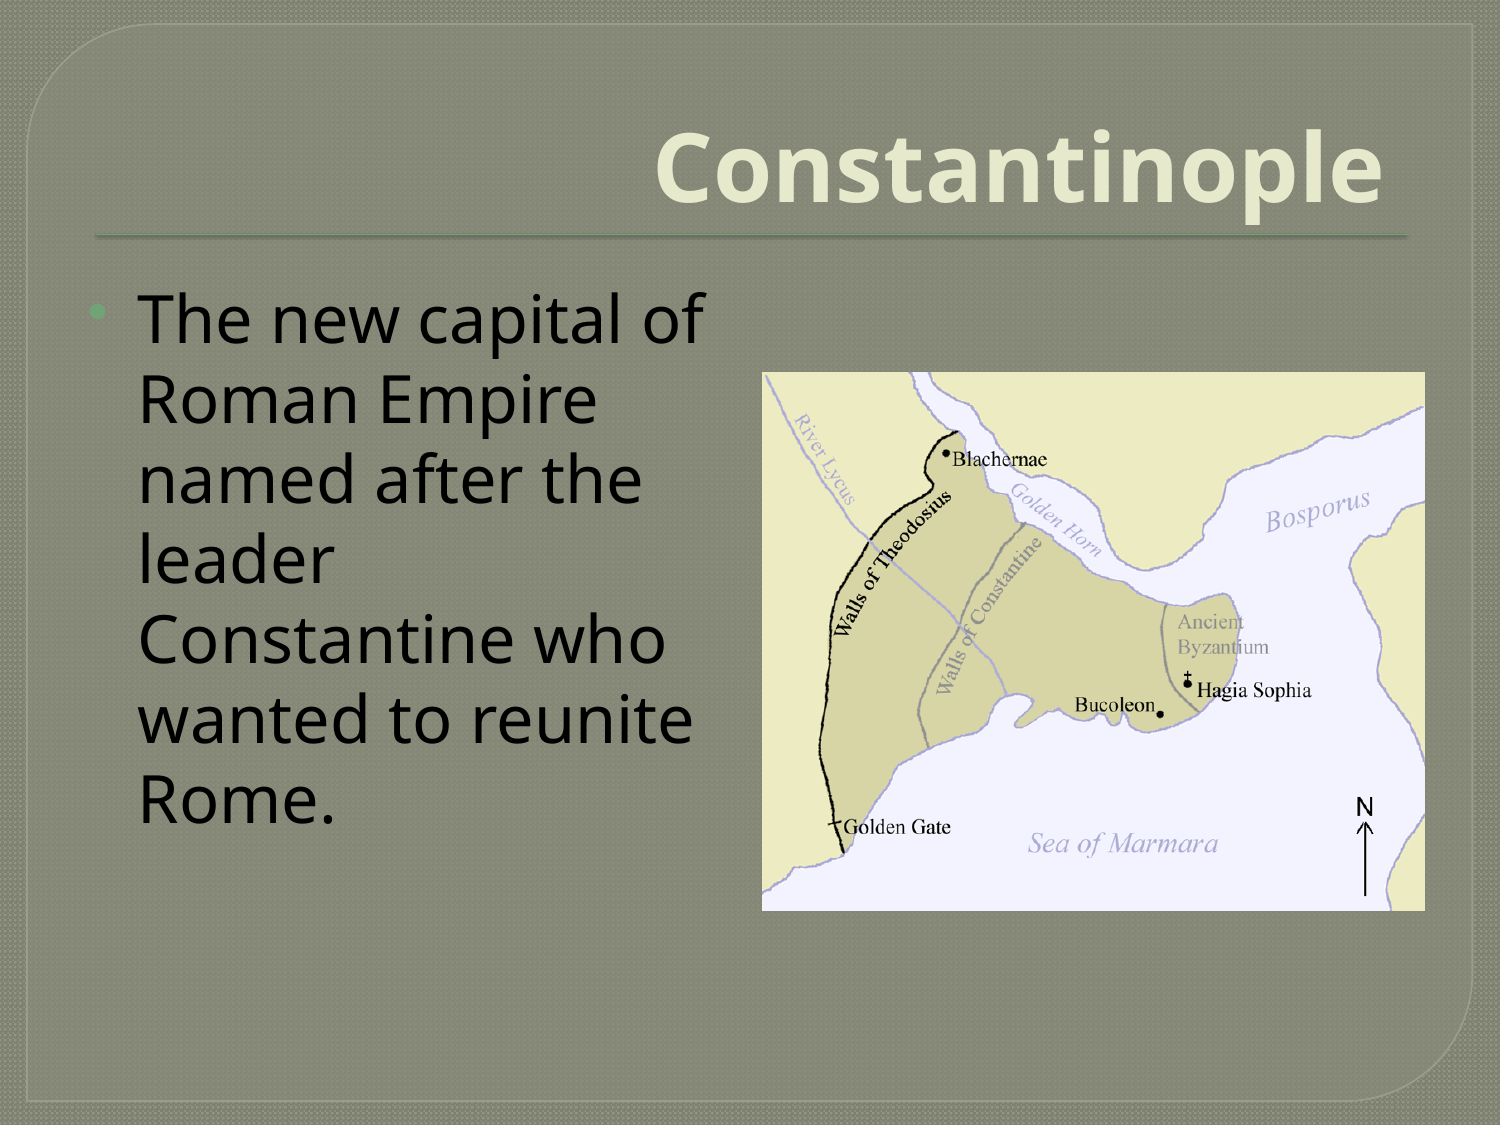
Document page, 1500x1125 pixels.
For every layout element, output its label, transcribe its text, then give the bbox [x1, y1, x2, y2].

title Constantinople [75, 41, 1425, 230]
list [762, 371, 1426, 911]
list The new capital of Roman Empire named after the leader Constantine who wanted to reunite Rome. [75, 270, 738, 1013]
